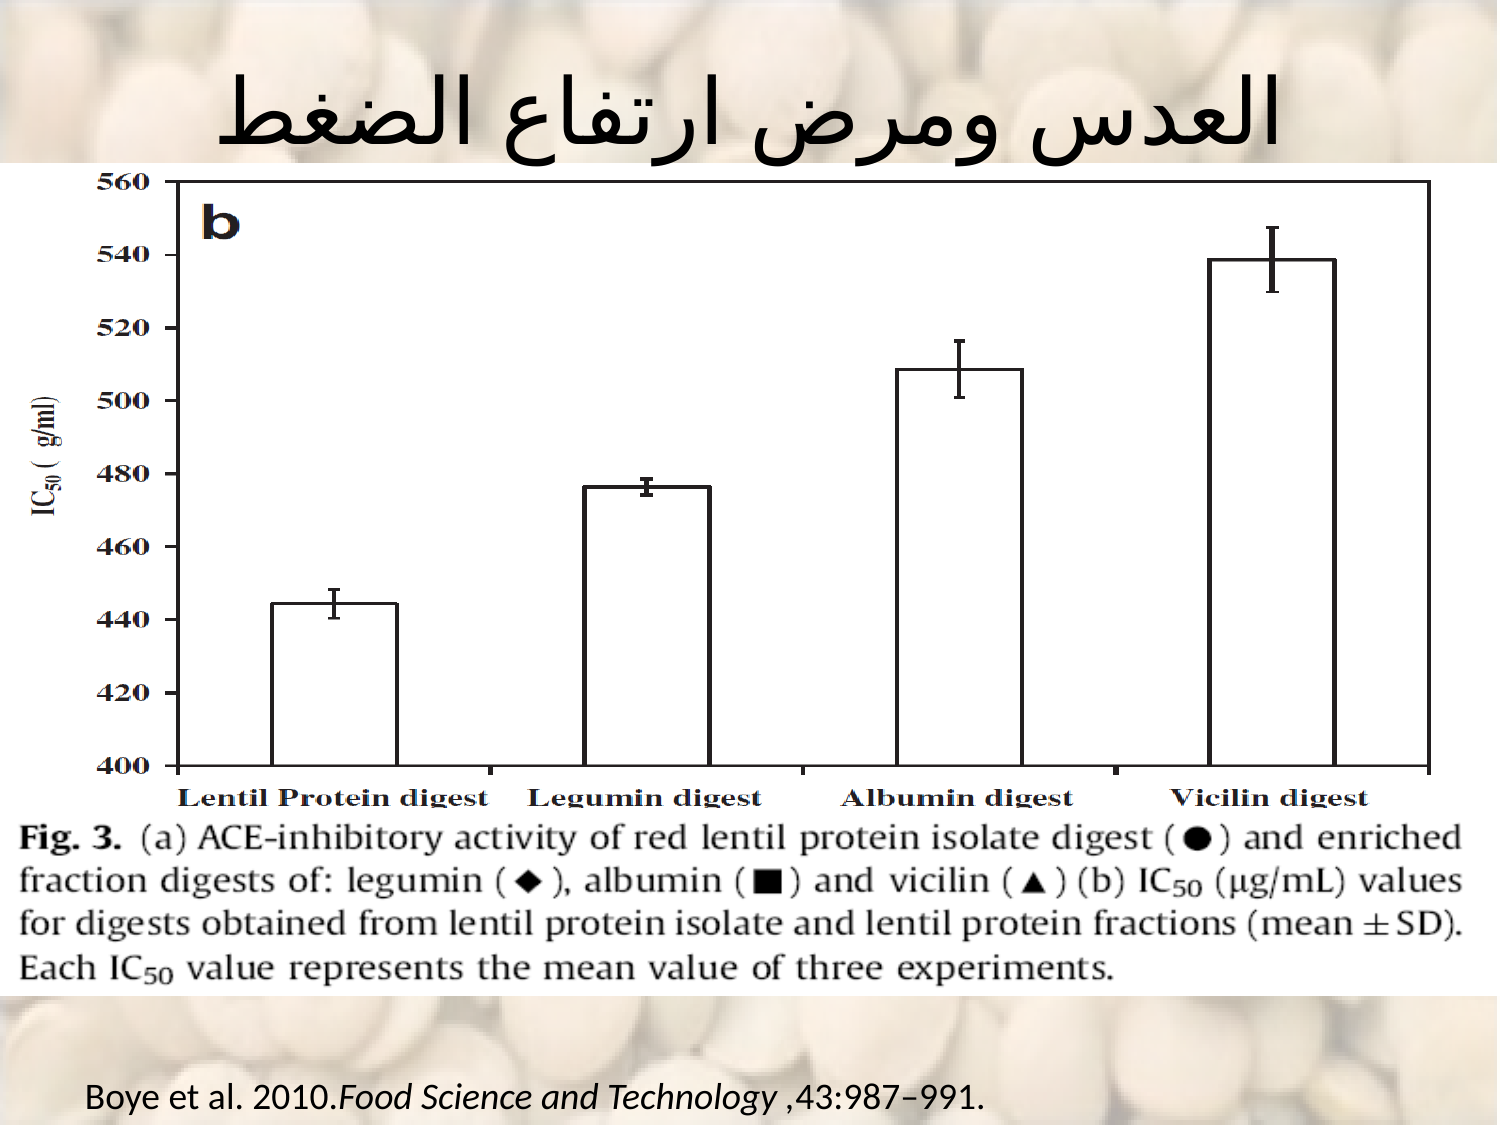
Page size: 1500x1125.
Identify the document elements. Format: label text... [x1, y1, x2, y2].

text_box Boye et al. 2010.Food Science and Technology ,43:987–991. [70, 1064, 1325, 1125]
text_box العدس ومرض ارتفاع الضغط [74, 45, 1425, 162]
picture [0, 163, 1500, 997]
